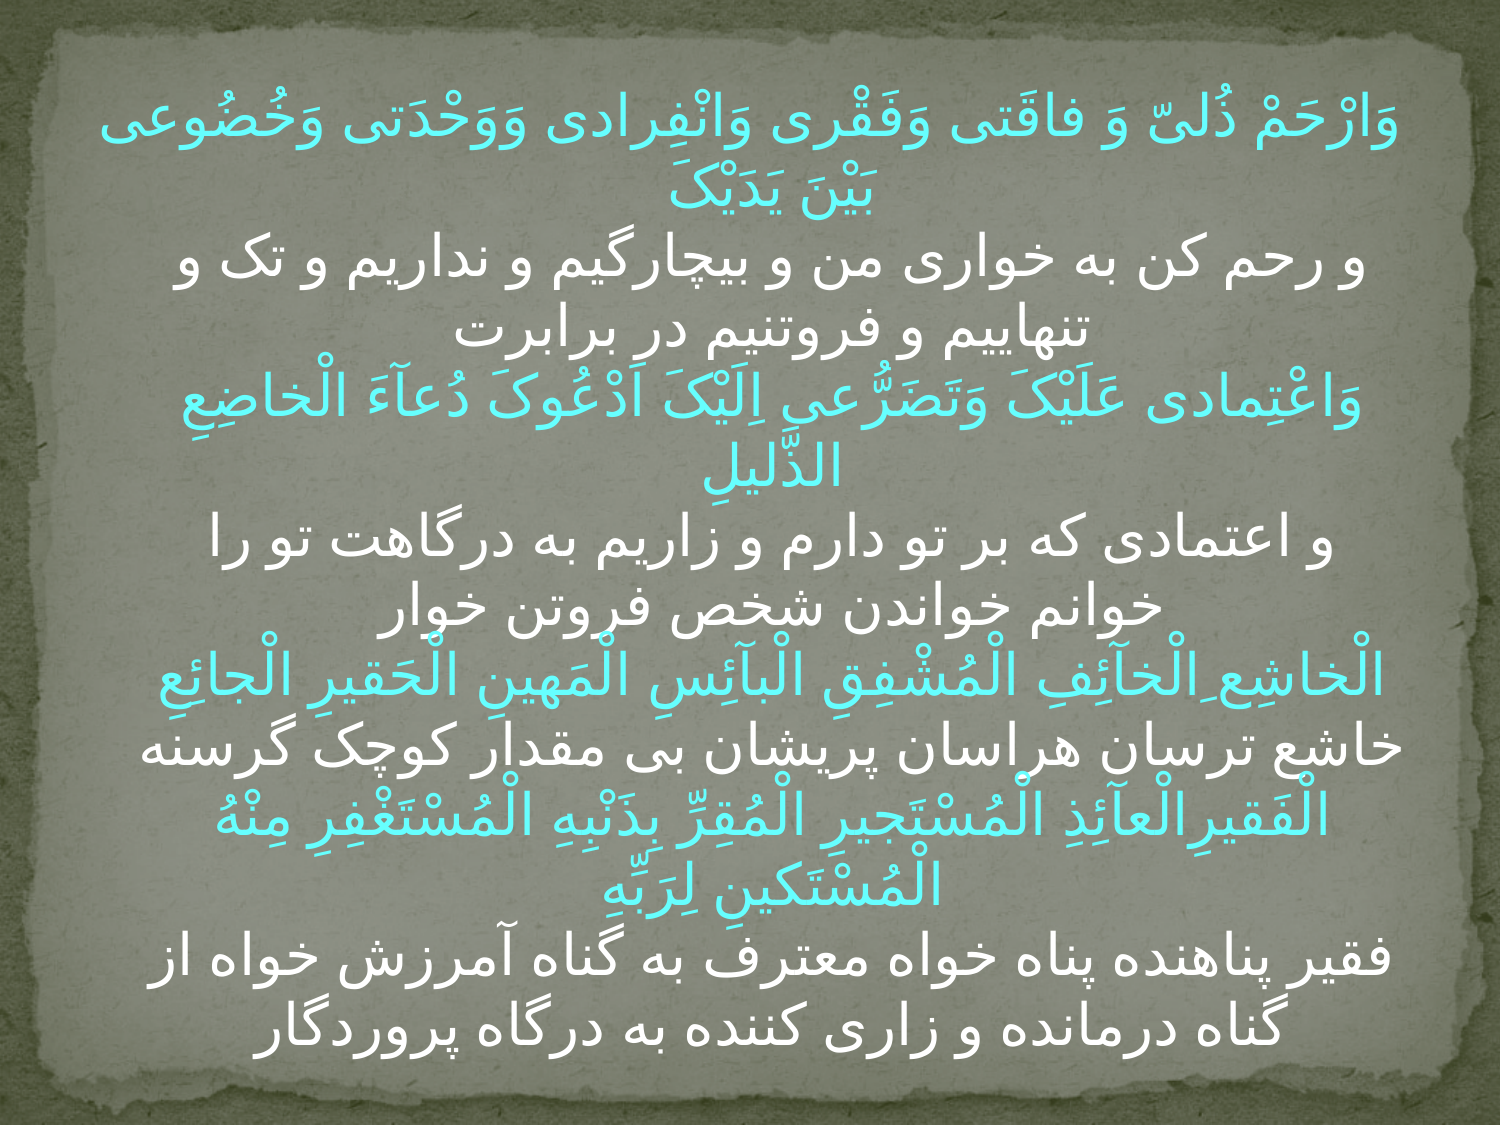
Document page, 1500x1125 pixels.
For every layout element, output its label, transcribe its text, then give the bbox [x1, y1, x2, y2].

list وَارْحَمْ ذُلىّ‏ وَ فاقَتى‏ وَفَقْرى‏ وَانْفِرادى‏ وَوَحْدَتى‏ وَخُضُوعى‏ بَیْنَ‏ یَدَیْکَ و رحم کن به خوارى من و بیچارگیم و نداریم و تک و تنهاییم و فروتنیم در برابرت وَاعْتِمادى‏ عَلَیْکَ وَتَضَرُّعى‏ اِلَیْکَ اَدْعُوکَ دُعآءَ الْخاضِعِ‏ الذَّلیلِ و اعتمادى که بر تو دارم و زاریم به درگاهت تو را خوانم خواندن شخص فروتن‏ خوار الْخاشِع ِ‏الْخآئِفِ الْمُشْفِقِ الْبآئِسِ الْمَهینِ الْحَقیرِ الْجائِعِ‏ خاشع ترسان هراسان پریشان بى ‏مقدار کوچک گرسنه‏ الْفَقیرِالْعآئِذِ الْمُسْتَجیرِ الْمُقِرِّ بِذَنْبِهِ الْمُسْتَغْفِرِ مِنْهُ الْمُسْتَکینِ لِرَبِّهِ فقیر پناهنده پناه خواه معترف به گناه آمرزش ‏خواه از گناه درمانده و زارى کننده به ‏درگاه پروردگار [75, 70, 1425, 1000]
